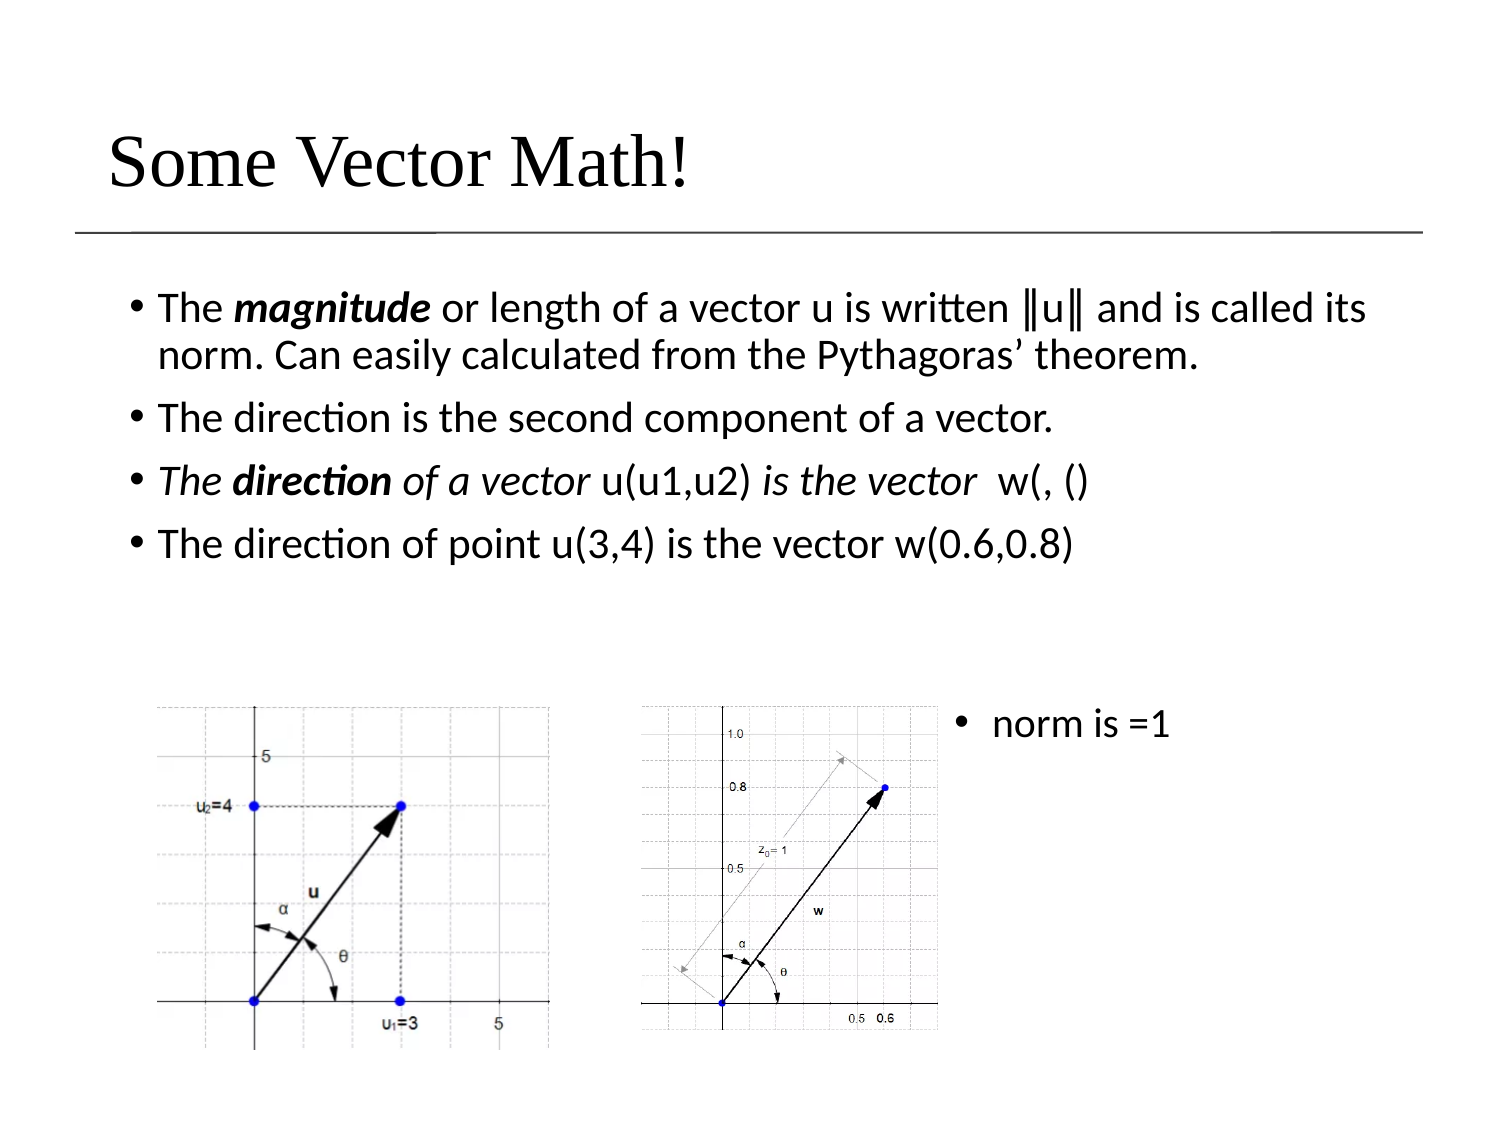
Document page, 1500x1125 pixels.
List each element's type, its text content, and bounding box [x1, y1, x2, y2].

picture [157, 706, 550, 1050]
picture [641, 706, 938, 1030]
title Some Vector Math! [73, 106, 1399, 219]
